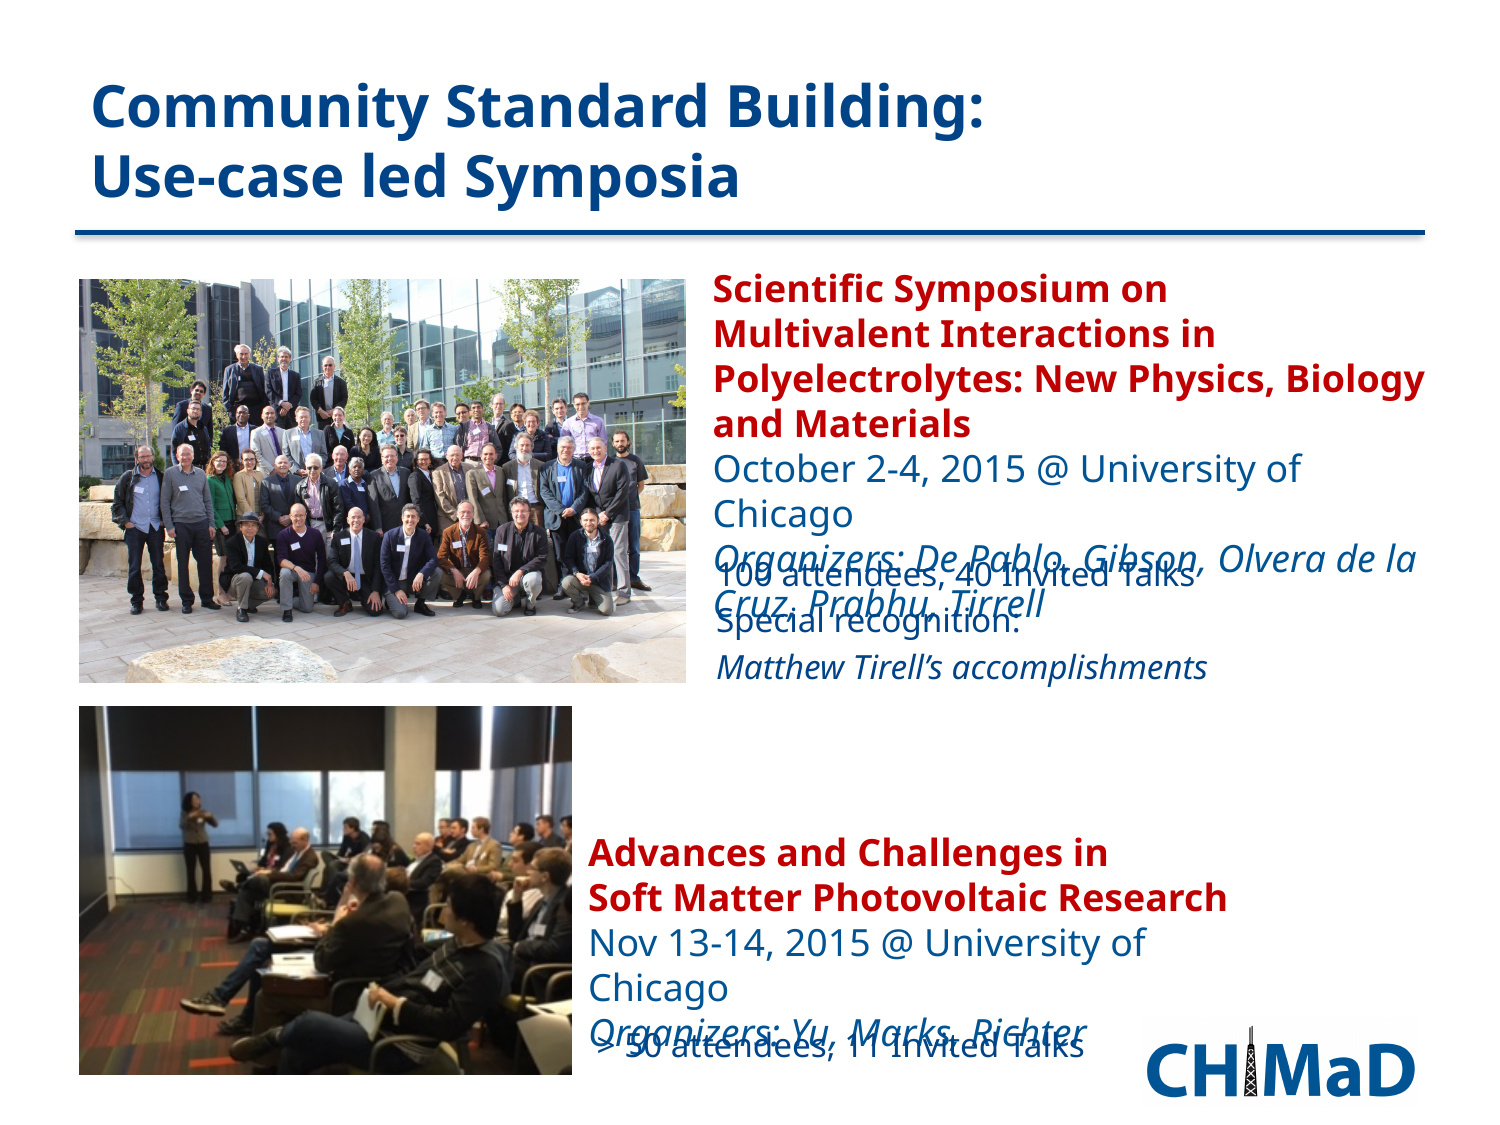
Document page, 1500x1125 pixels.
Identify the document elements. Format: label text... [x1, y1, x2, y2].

picture [79, 278, 686, 684]
picture [79, 705, 572, 1076]
title Community Standard Building: Use-case led Symposia [75, 45, 1425, 233]
text_box Advances and Challenges in Soft Matter Photovoltaic Research Nov 13-14, 2015 @ University of Chicago Organizers: Yu, Marks, Richter [576, 821, 1255, 1017]
list 100 attendees, 40 Invited Talks Special recognition: Matthew Tirell’s accomplishments [626, 545, 1374, 761]
text_box Scientific Symposium on Multivalent Interactions in Polyelectrolytes: New Physics, Biology and Materials October 2-4, 2015 @ University of Chicago Organizers: De Pablo, Gibson, Olvera de la Cruz, Prabhu, Tirrell [697, 257, 1455, 633]
text_box > 50 attendees, 11 Invited Talks [506, 1017, 1255, 1125]
